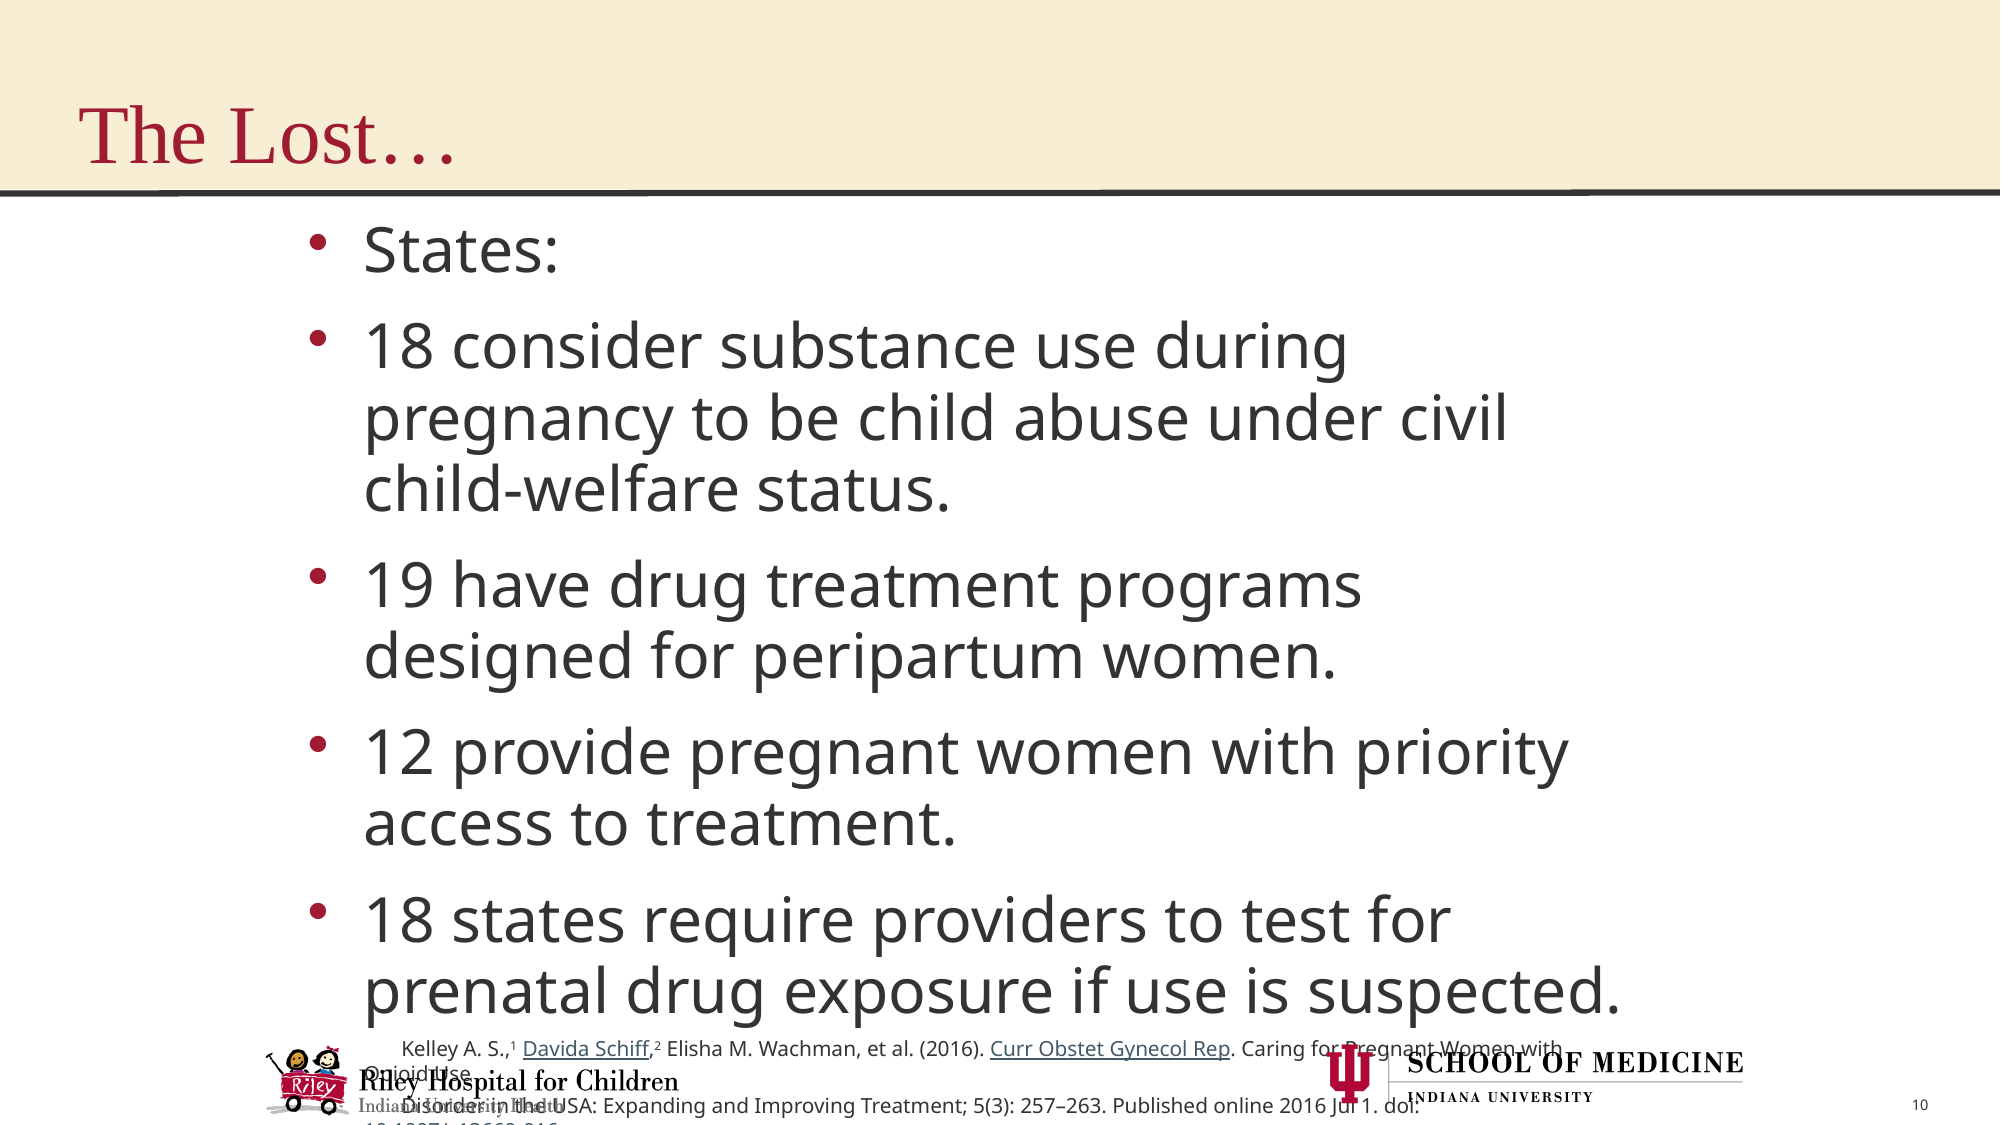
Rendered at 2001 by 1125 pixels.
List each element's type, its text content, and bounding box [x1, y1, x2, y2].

title The Lost… [63, 4, 1765, 188]
slide_number 10 [1476, 1101, 1944, 1124]
picture [1319, 1037, 1751, 1110]
list States: 18 consider substance use during pregnancy to be child abuse under civil child-welfare status. 19 have drug treatment programs designed for peripartum women. 12 provide pregnant women with priority access to treatment. 18 states require providers to test for prenatal drug exposure if use is suspected. Kelley A. S.,1 Davida Schiff,2 Elisha M. Wachman, et al. (2016). Curr Obstet Gynecol Rep. Caring for Pregnant Women with Opioid Use Disorder in the USA: Expanding and Improving Treatment; 5(3): 257–263. Published online 2016 Jul 1. doi: 10.1007/s13669-016- [292, 208, 1643, 951]
picture [249, 1035, 696, 1125]
